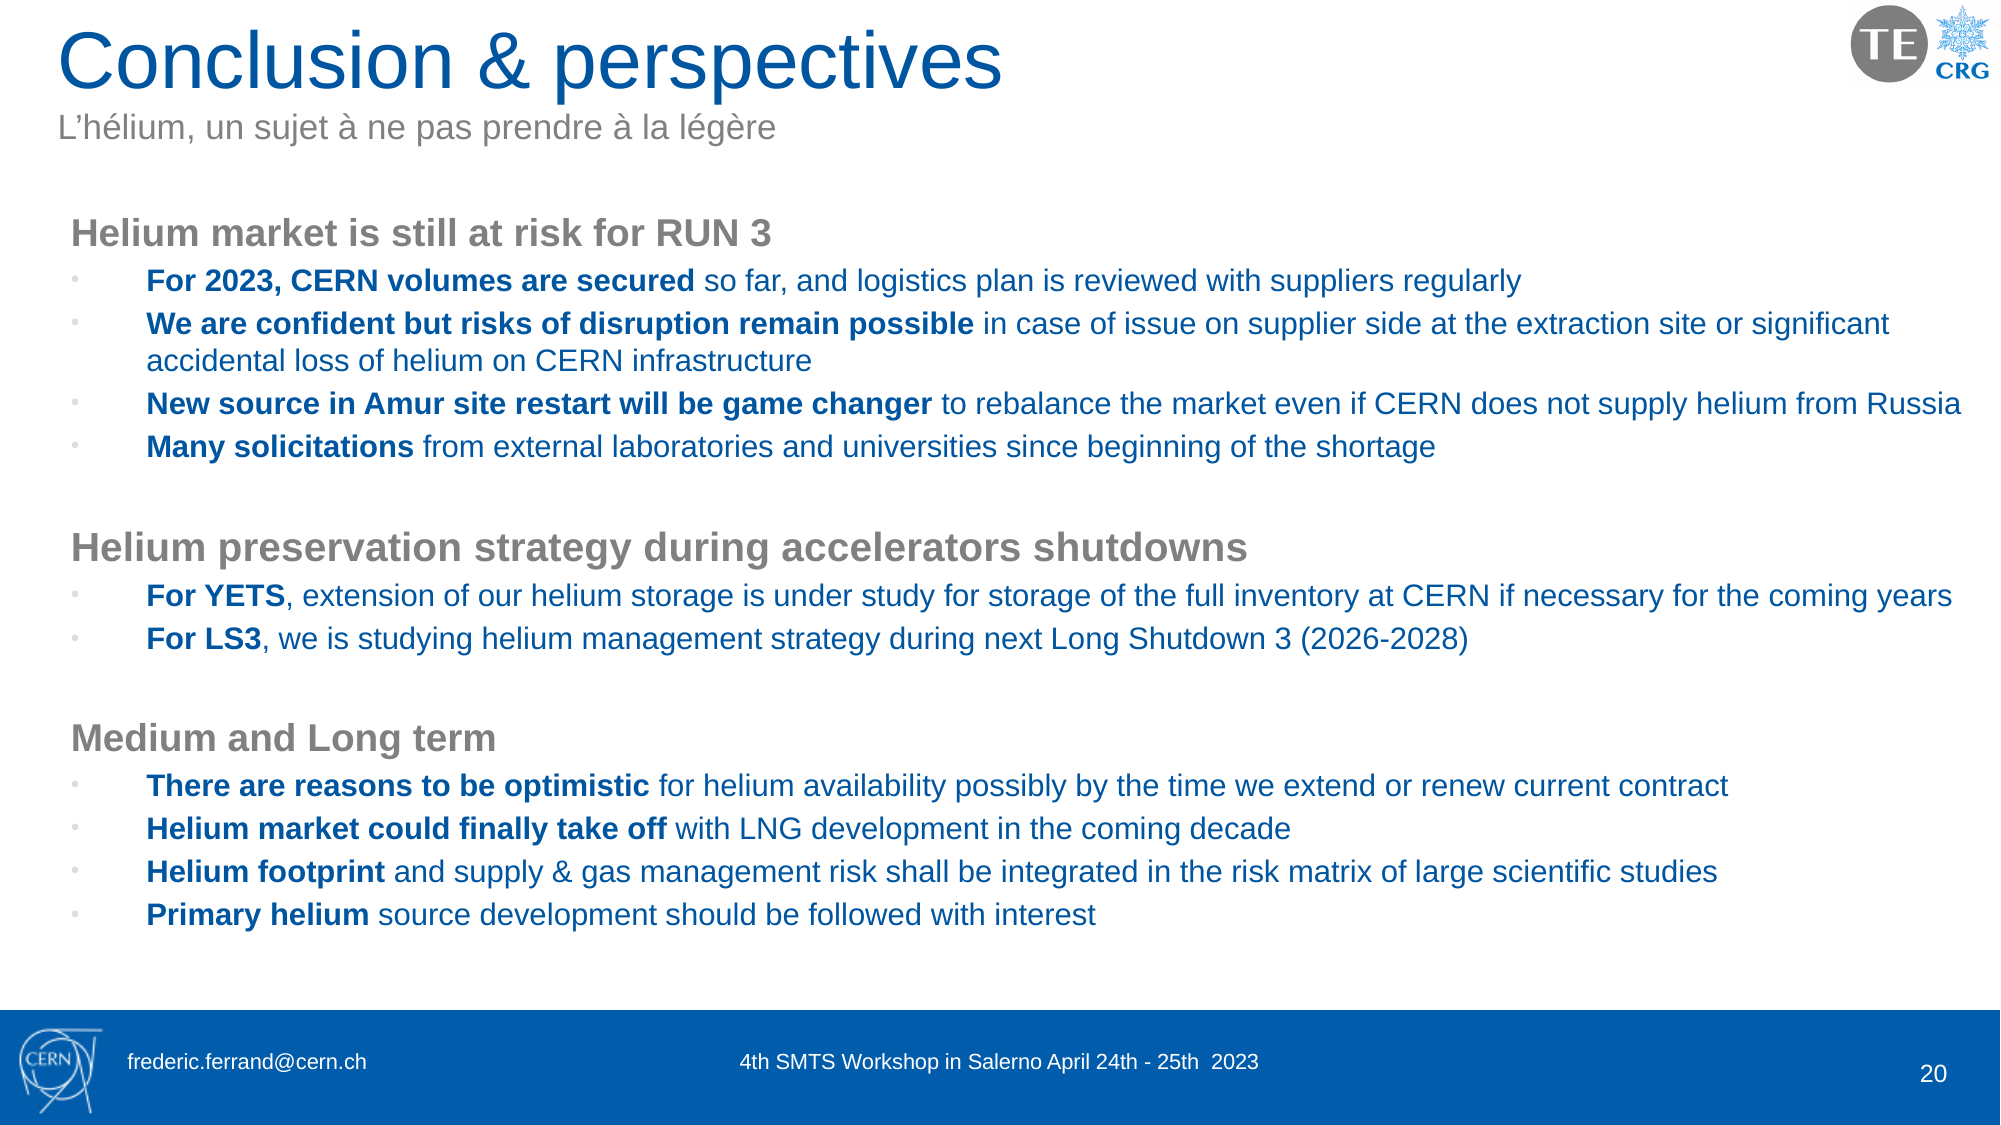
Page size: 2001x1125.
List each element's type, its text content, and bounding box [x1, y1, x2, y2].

picture [1900, 0, 2000, 88]
list Helium market is still at risk for RUN 3 For 2023, CERN volumes are secured so far, and logistics plan is reviewed with suppliers regularly We are confident but risks of disruption remain possible in case of issue on supplier side at the extraction site or significant accidental loss of helium on CERN infrastructure New source in Amur site restart will be game changer to rebalance the market even if CERN does not supply helium from Russia Many solicitations from external laboratories and universities since beginning of the shortage Helium preservation strategy during accelerators shutdowns For YETS, extension of our helium storage is under study for storage of the full inventory at CERN if necessary for the coming years For LS3, we is studying helium management strategy during next Long Shutdown 3 (2026-2028) Medium and Long term There are reasons to be optimistic for helium availability possibly by the time we extend or renew current contract Helium market could finally take off with LNG development in the coming decade Helium footprint and supply & gas management risk shall be integrated in the risk matrix of large scientific studies Primary helium source development should be followed with interest [50, 200, 2000, 1000]
title Conclusion & perspectives L’hélium, un sujet à ne pas prendre à la légère [50, 0, 1900, 155]
